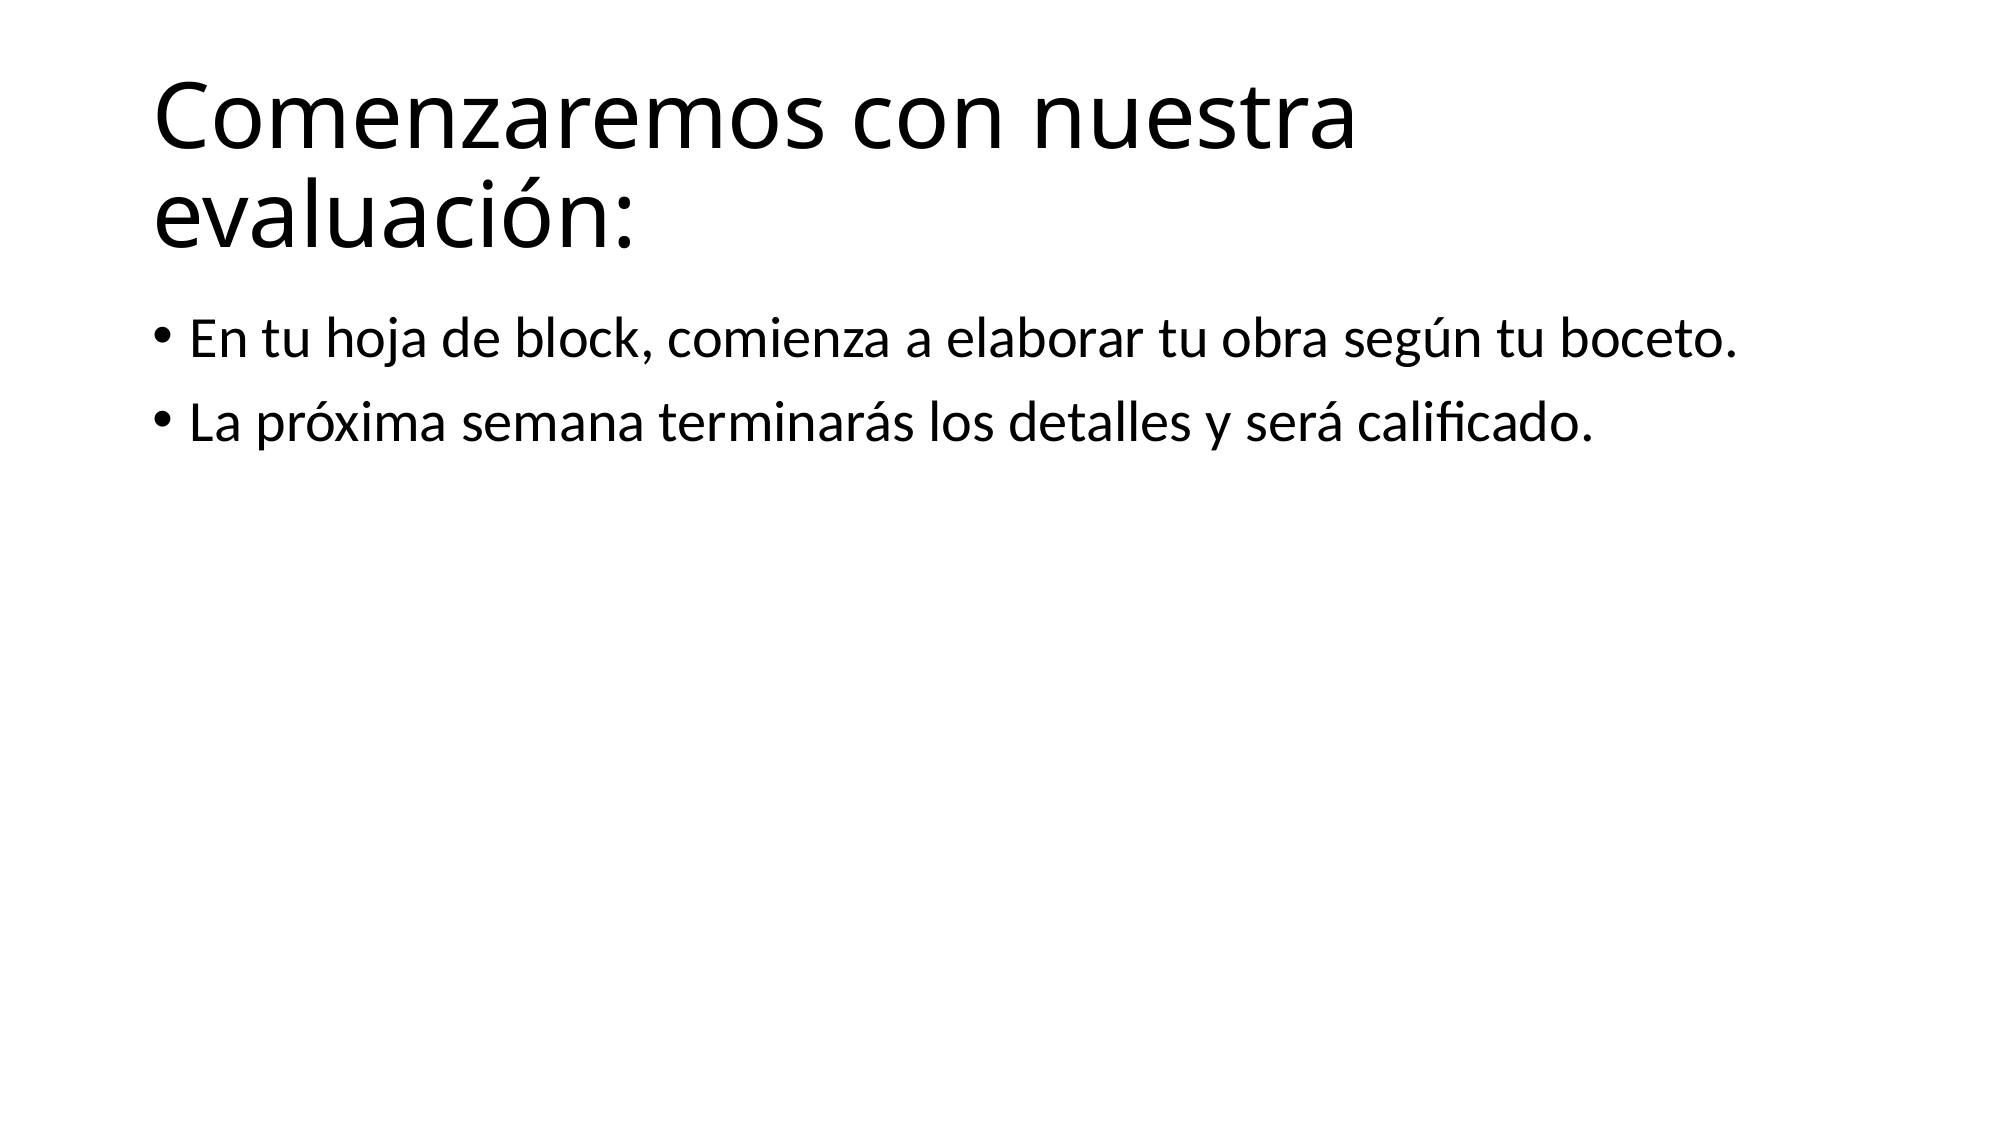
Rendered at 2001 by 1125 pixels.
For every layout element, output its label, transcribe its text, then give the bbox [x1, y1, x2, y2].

title Comenzaremos con nuestra evaluación: [137, 59, 1863, 278]
list En tu hoja de block, comienza a elaborar tu obra según tu boceto. La próxima semana terminarás los detalles y será calificado. [137, 299, 1863, 1014]
